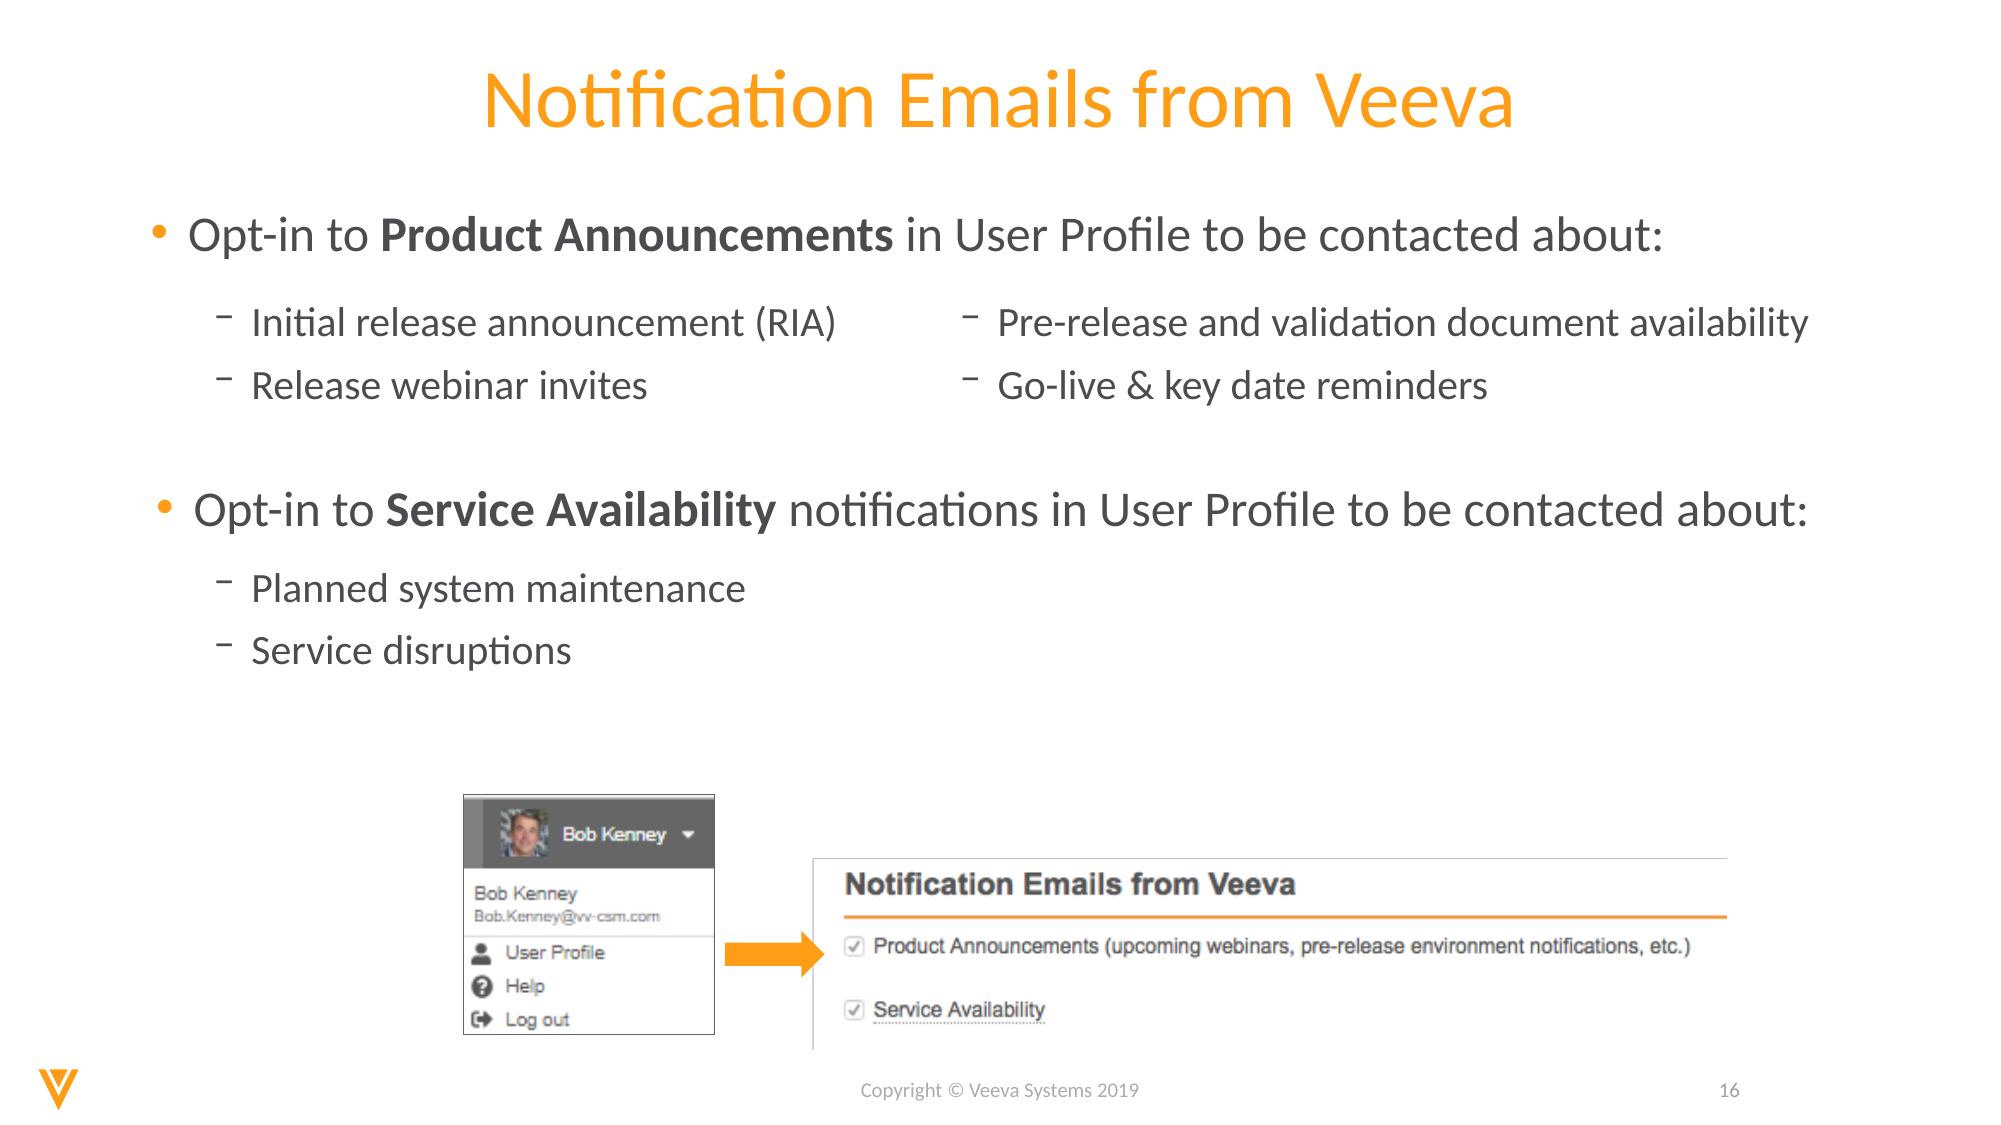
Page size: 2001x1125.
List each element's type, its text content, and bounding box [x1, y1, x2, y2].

text_box Opt-in to Service Availability notifications in User Profile to be contacted about: [141, 480, 1870, 559]
text_box Planned system maintenance Service disruptions [178, 552, 869, 688]
picture [463, 794, 715, 1035]
title Notification Emails from Veeva [0, 15, 2000, 197]
picture [731, 816, 1727, 1050]
text_box [723, 941, 731, 967]
list Opt-in to Product Announcements in User Profile to be contacted about: [135, 205, 1865, 284]
text_box Pre-release and validation document availability Go-live & key date reminders [924, 287, 1895, 423]
text_box Initial release announcement (RIA) Release webinar invites [178, 287, 869, 423]
